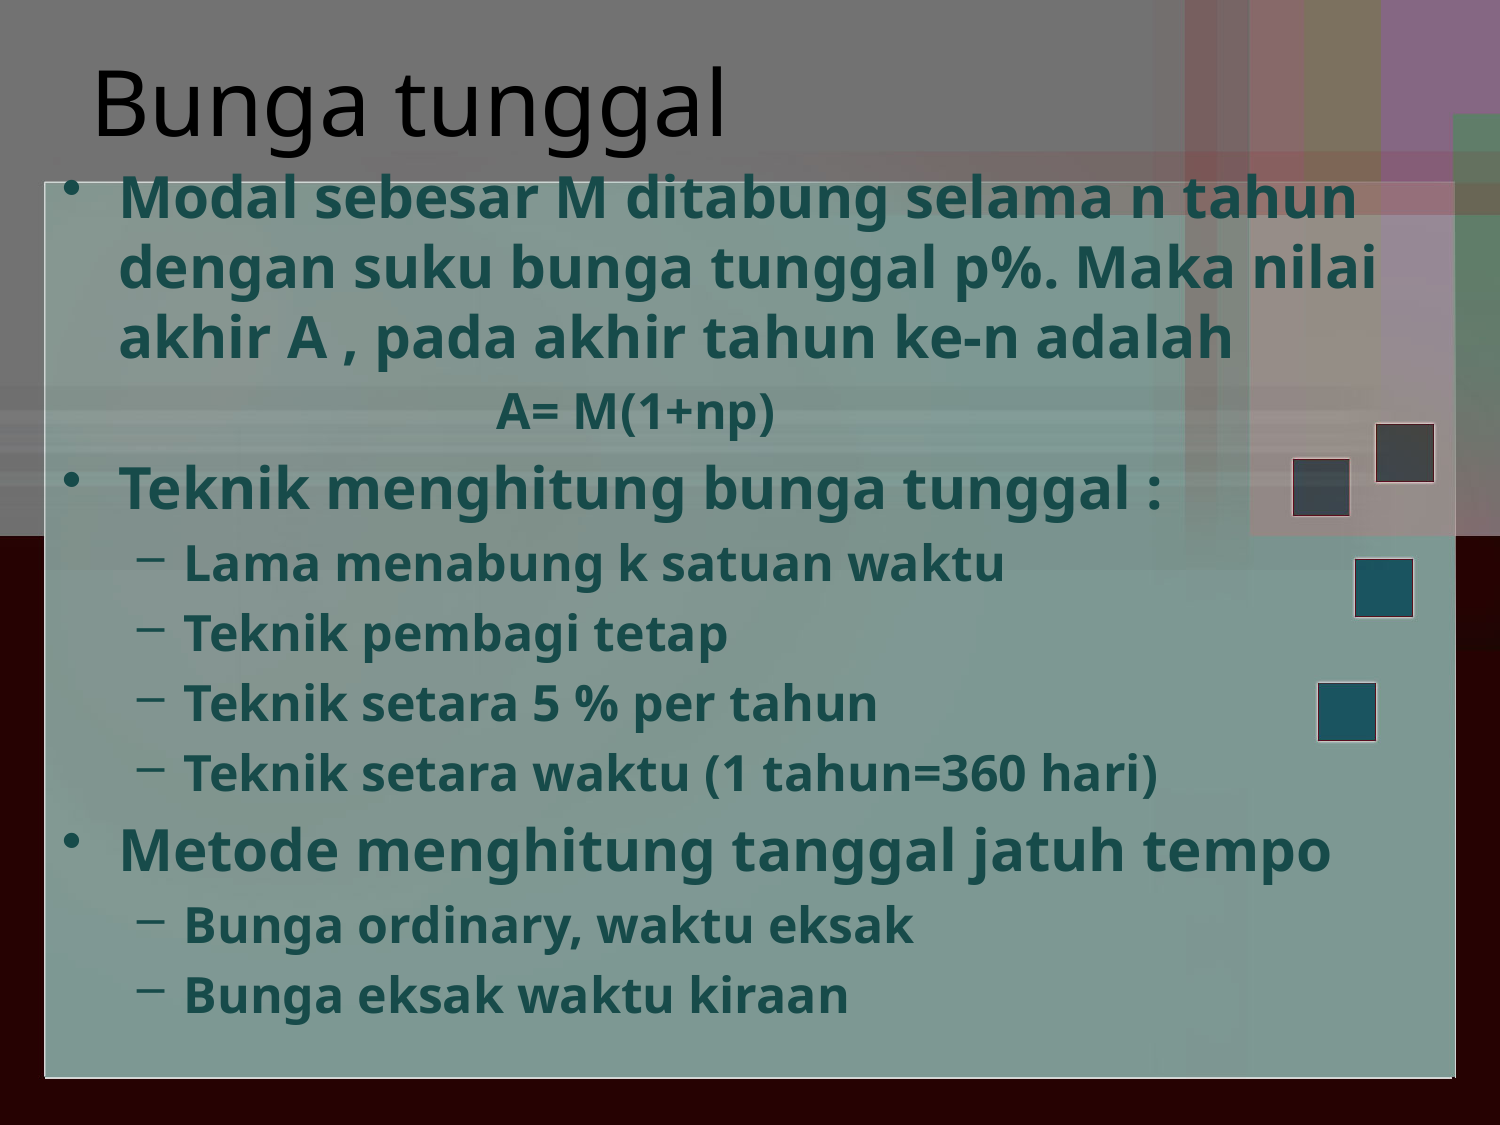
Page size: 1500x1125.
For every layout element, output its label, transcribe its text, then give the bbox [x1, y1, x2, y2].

title Bunga tunggal [74, 24, 1426, 152]
list Modal sebesar M ditabung selama n tahun dengan suku bunga tunggal p%. Maka nilai akhir A , pada akhir tahun ke-n adalah A= M(1+np) Teknik menghitung bunga tunggal : Lama menabung k satuan waktu Teknik pembagi tetap Teknik setara 5 % per tahun Teknik setara waktu (1 tahun=360 hari) Metode menghitung tanggal jatuh tempo Bunga ordinary, waktu eksak Bunga eksak waktu kiraan [46, 152, 1442, 1055]
picture [0, 0, 1500, 1125]
